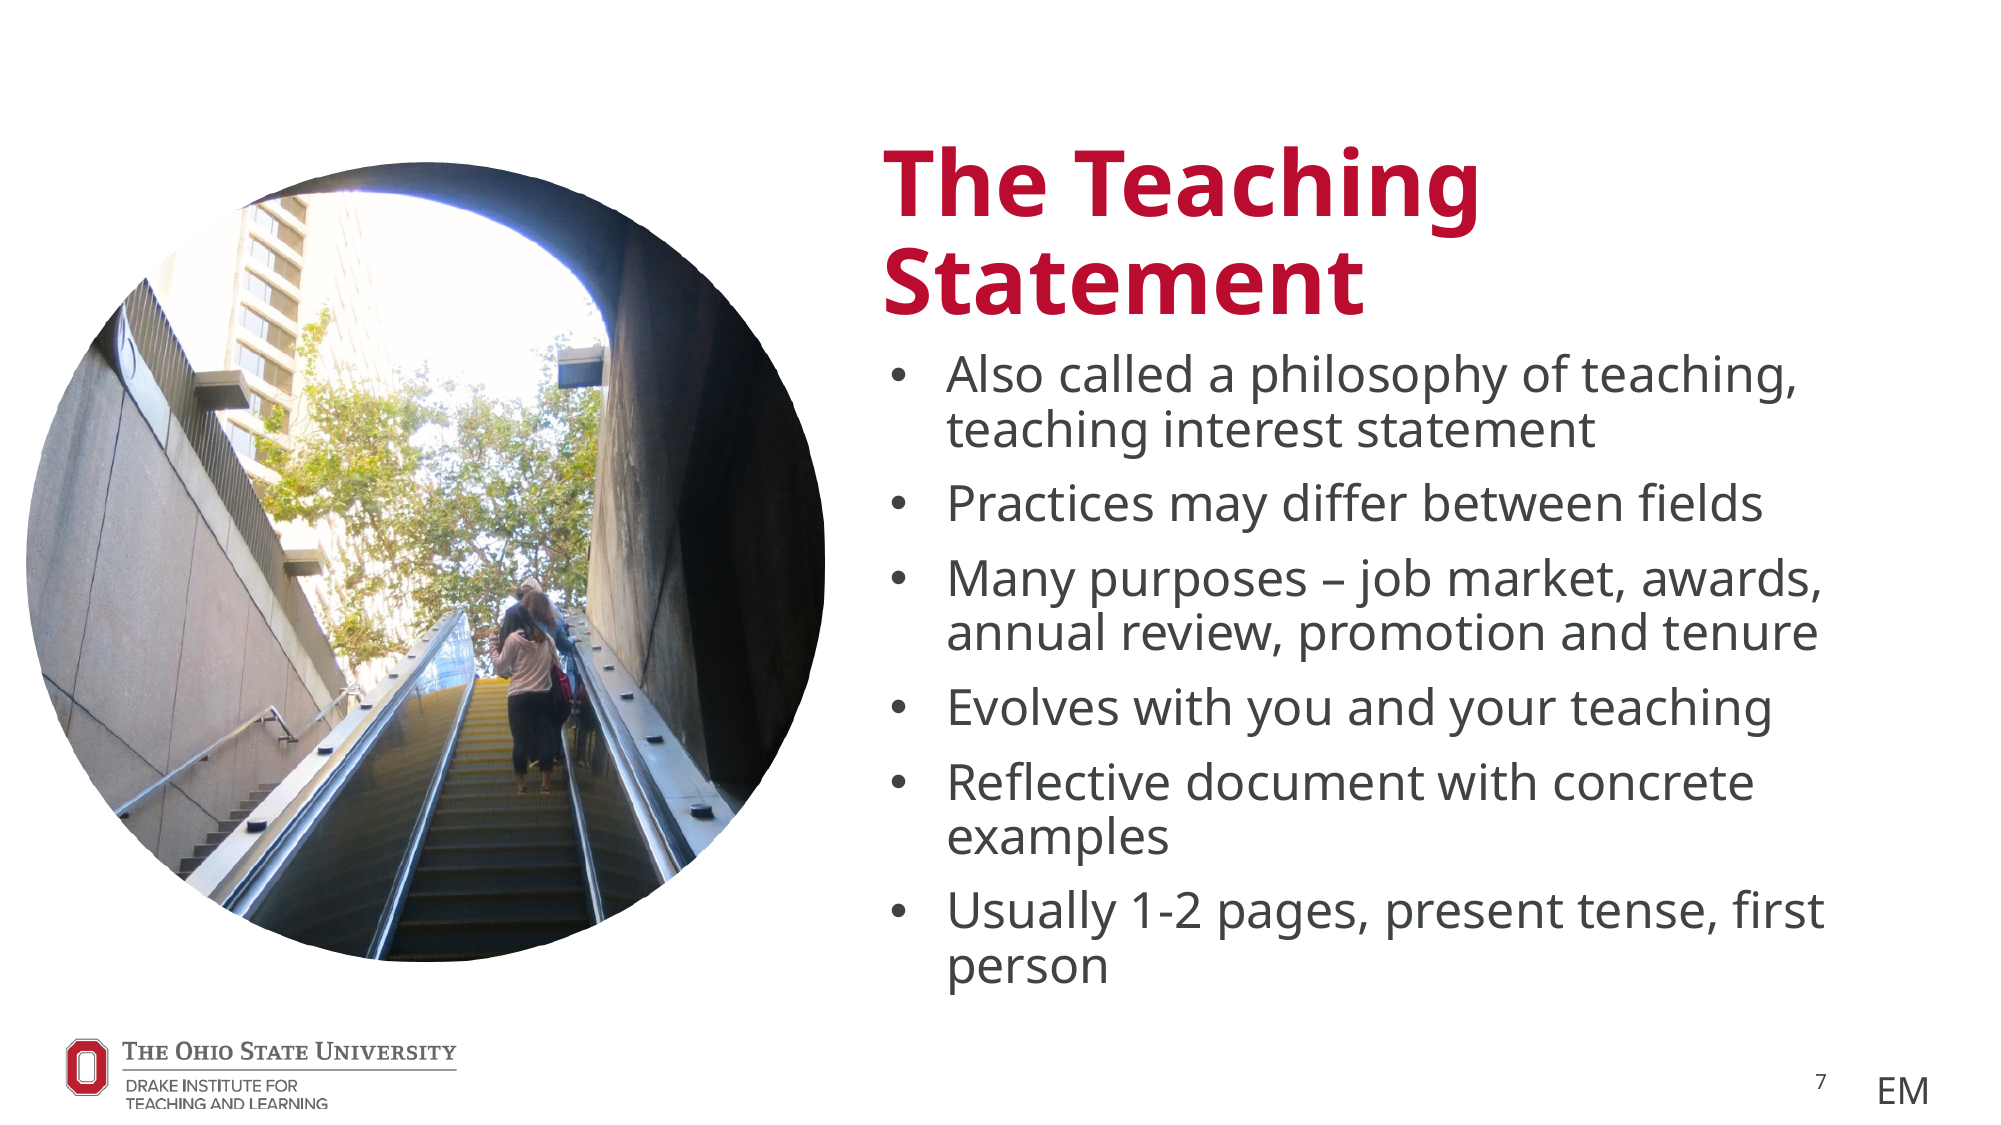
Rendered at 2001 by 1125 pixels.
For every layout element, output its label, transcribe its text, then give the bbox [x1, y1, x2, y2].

title The Teaching Statement [867, 124, 1761, 343]
text_box EM [1861, 1059, 2000, 1125]
slide_number 7 [1760, 1052, 1842, 1113]
text_box Also called a philosophy of teaching, teaching interest statement Practices may differ between fields Many purposes – job market, awards, annual review, promotion and tenure Evolves with you and your teaching Reflective document with concrete examples Usually 1-2 pages, present tense, first person [874, 342, 1922, 1050]
picture [26, 162, 825, 962]
